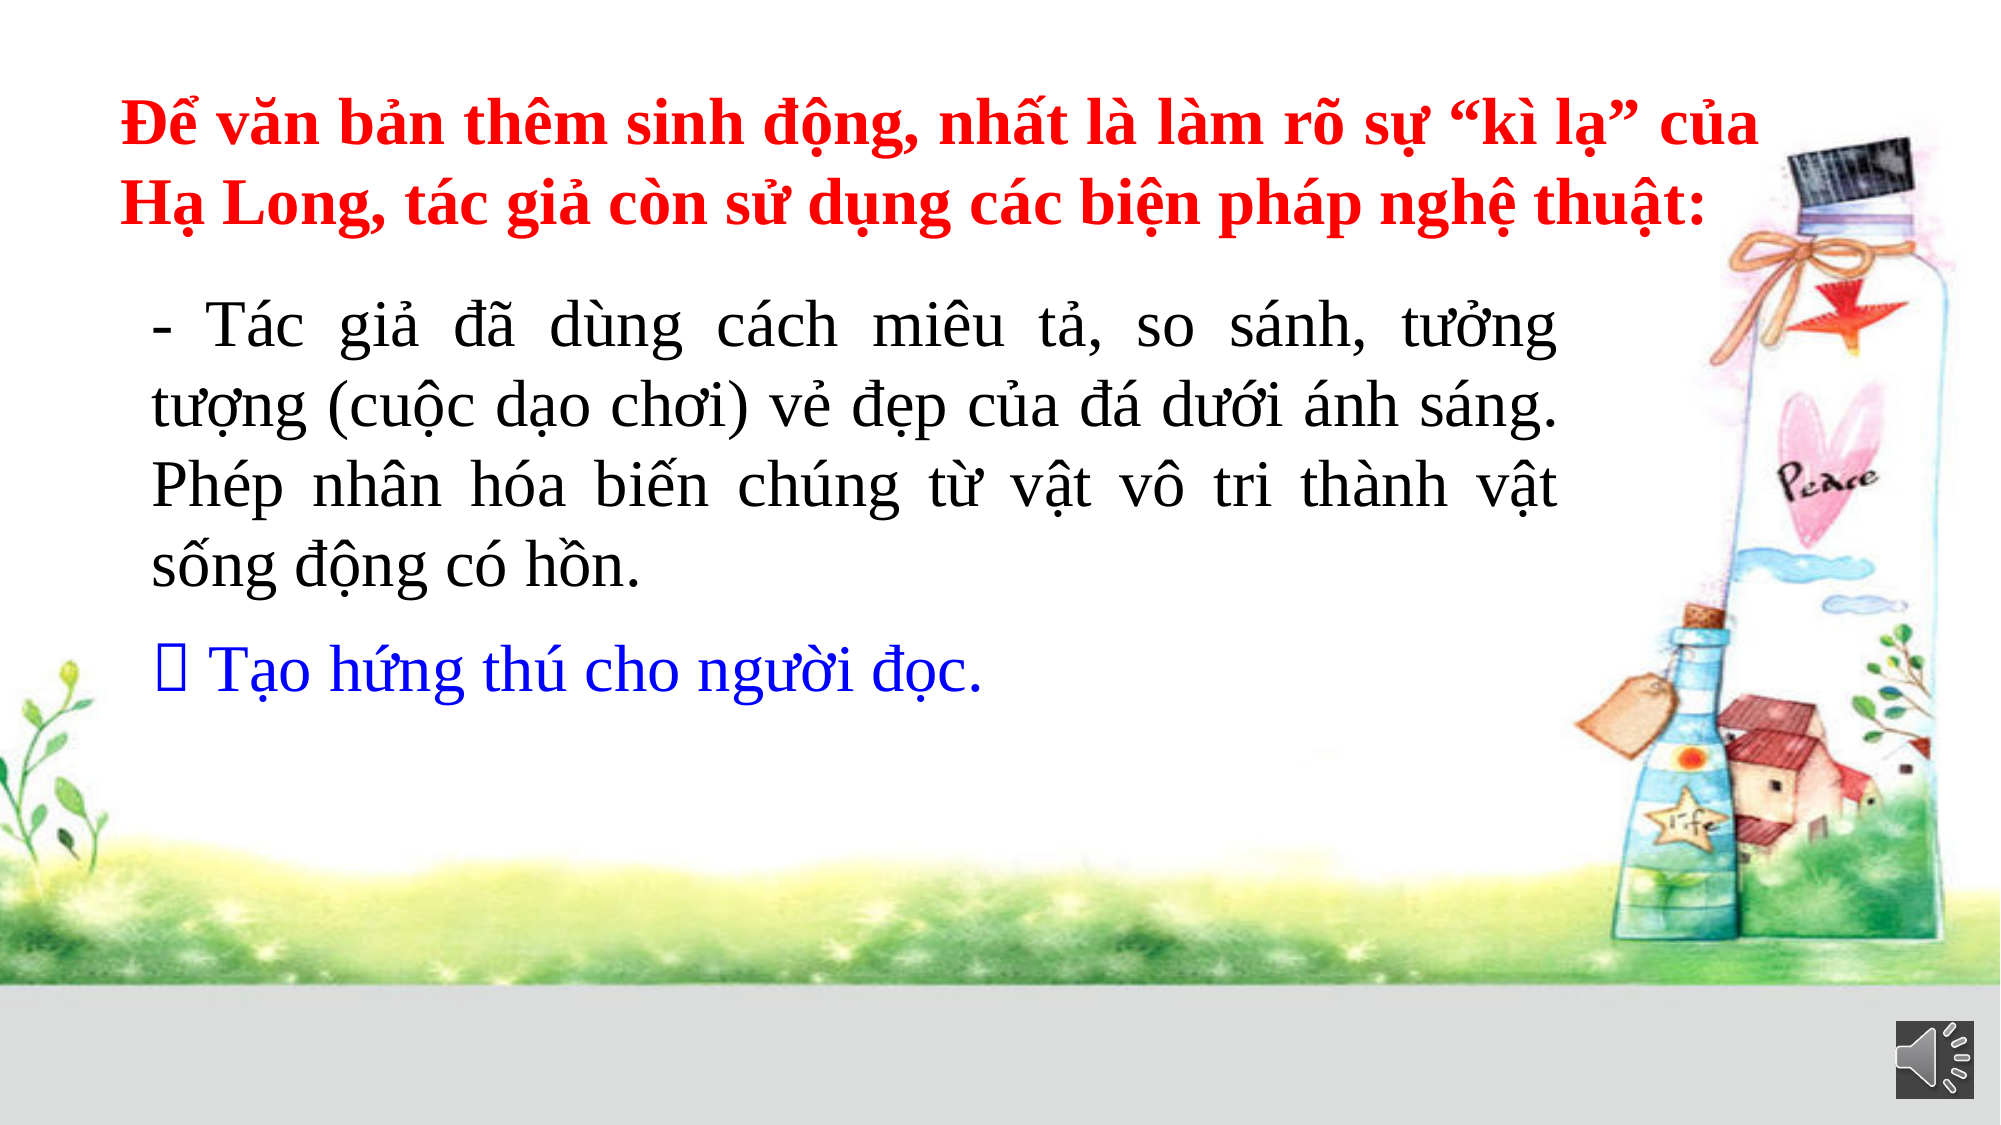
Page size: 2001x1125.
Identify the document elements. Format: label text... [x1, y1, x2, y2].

picture [0, 0, 2001, 1125]
text_box - Tác giả đã dùng cách miêu tả, so sánh, tưởng tượng (cuộc dạo chơi) vẻ đẹp của đá dưới ánh sáng. Phép nhân hóa biến chúng từ vật vô tri thành vật sống động có hồn.  Tạo hứng thú cho người đọc. [136, 272, 1575, 712]
text_box Để văn bản thêm sinh động, nhất là làm rõ sự “kì lạ” của Hạ Long, tác giả còn sử dụng các biện pháp nghệ thuật: [105, 70, 1775, 246]
